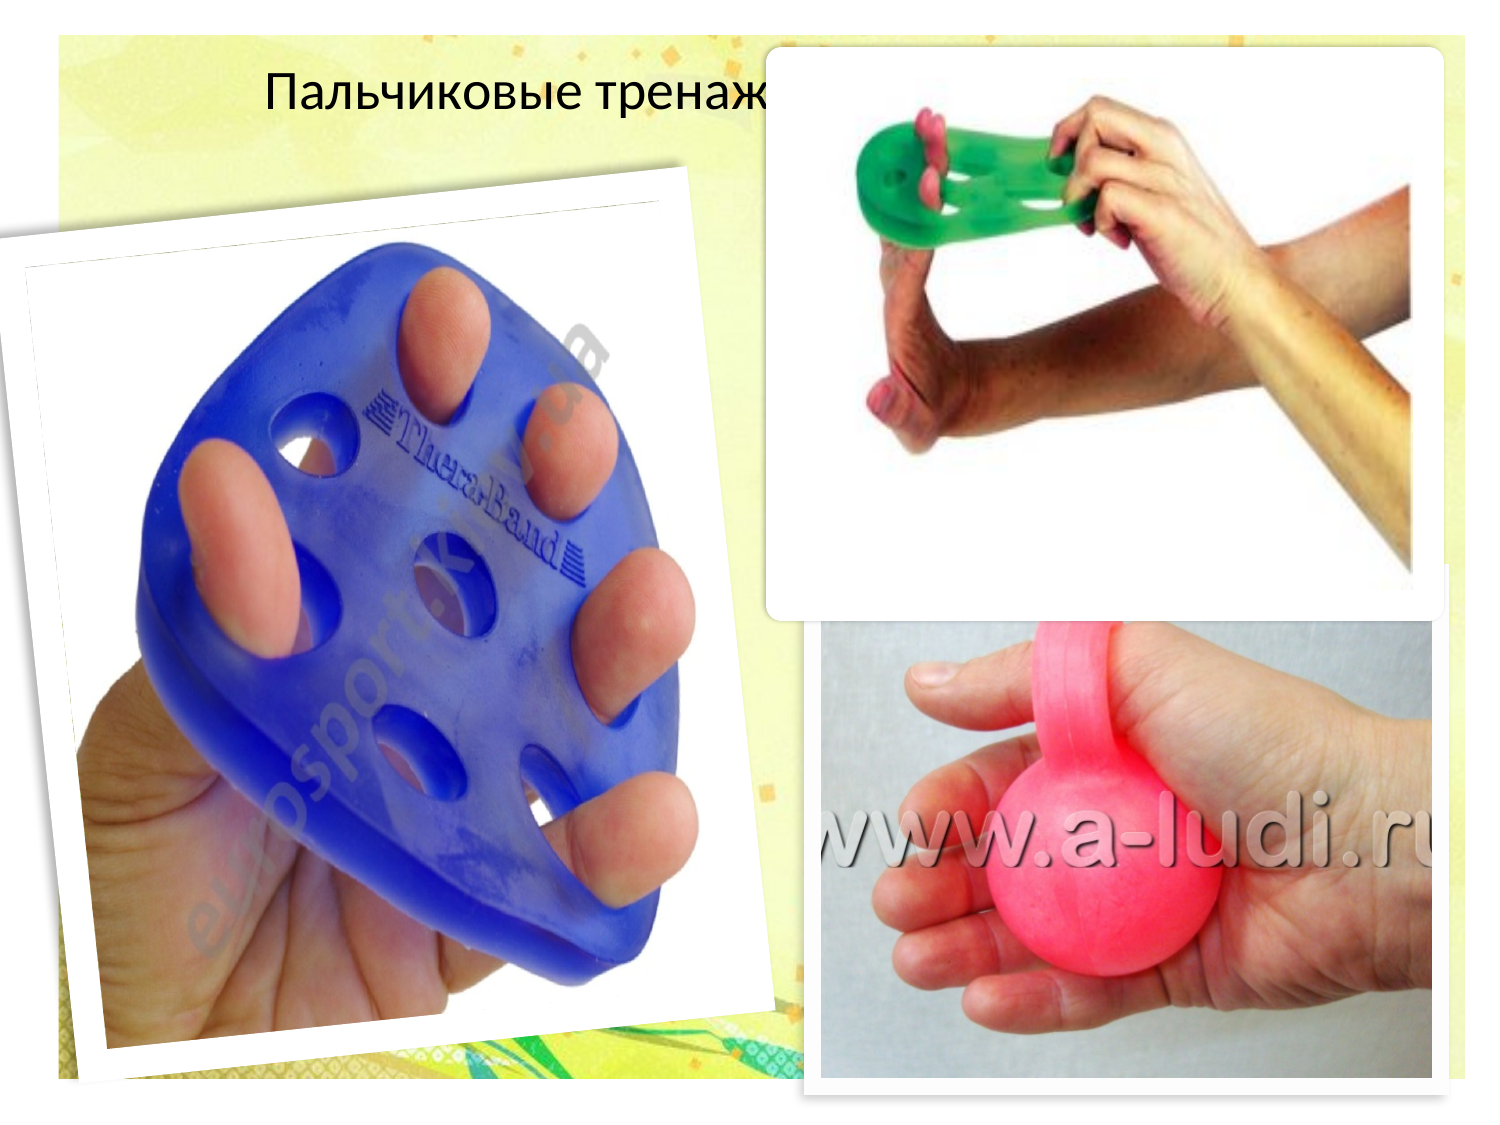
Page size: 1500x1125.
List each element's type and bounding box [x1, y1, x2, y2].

picture [25, 34, 1466, 1079]
